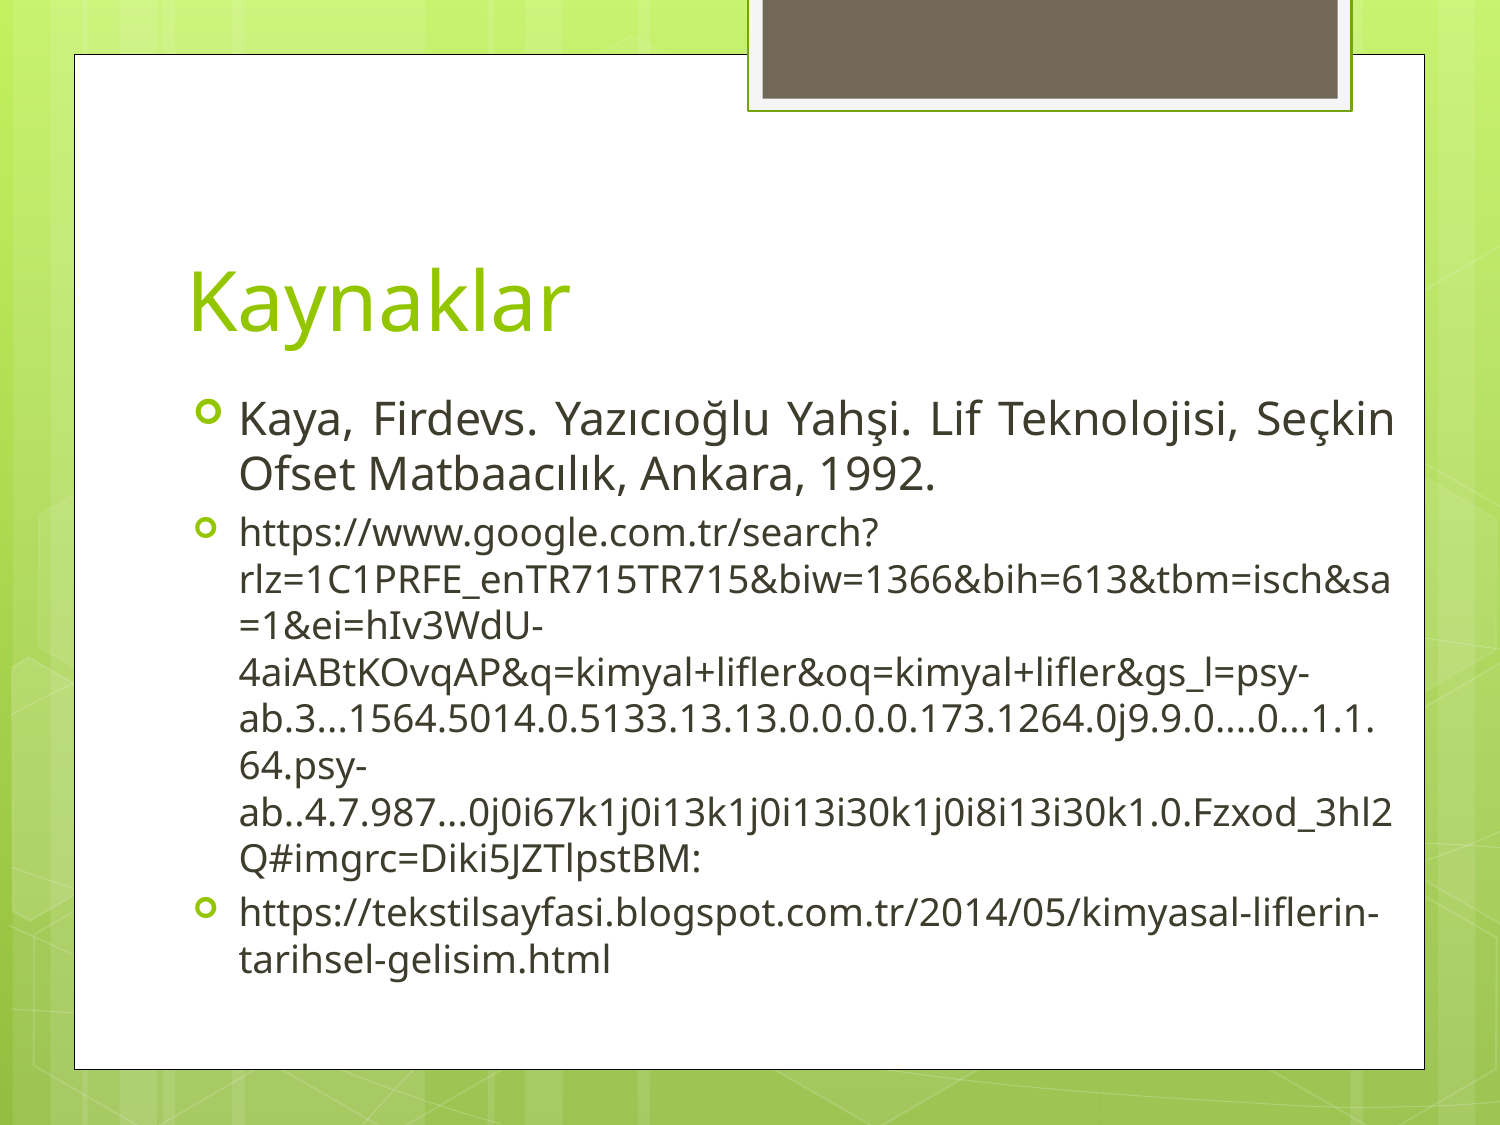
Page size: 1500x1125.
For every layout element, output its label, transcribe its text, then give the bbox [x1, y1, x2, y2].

title Kaynaklar [171, 168, 1324, 357]
list Kaya, Firdevs. Yazıcıoğlu Yahşi. Lif Teknolojisi, Seçkin Ofset Matbaacılık, Ankara, 1992. https://www.google.com.tr/search?rlz=1C1PRFE_enTR715TR715&biw=1366&bih=613&tbm=isch&sa=1&ei=hIv3WdU-4aiABtKOvqAP&q=kimyal+lifler&oq=kimyal+lifler&gs_l=psy-ab.3...1564.5014.0.5133.13.13.0.0.0.0.173.1264.0j9.9.0....0...1.1.64.psy-ab..4.7.987...0j0i67k1j0i13k1j0i13i30k1j0i8i13i30k1.0.Fzxod_3hl2Q#imgrc=Diki5JZTlpstBM: https://tekstilsayfasi.blogspot.com.tr/2014/05/kimyasal-liflerin-tarihsel-gelisim.html [171, 381, 1412, 1000]
